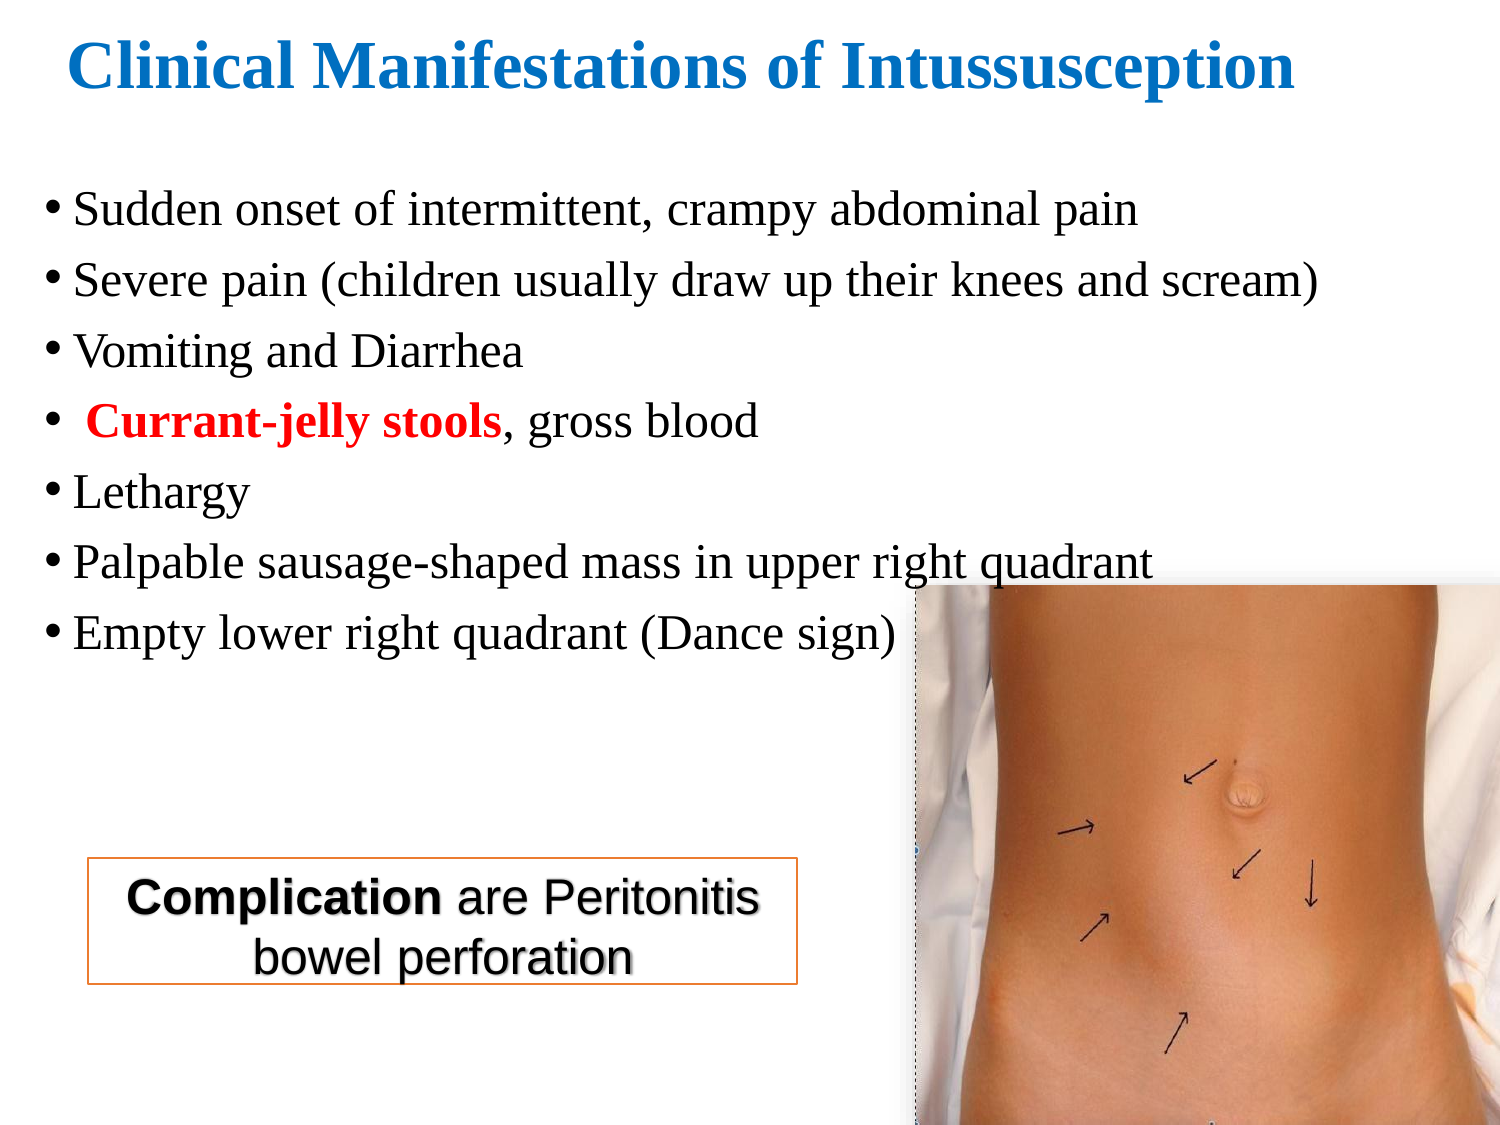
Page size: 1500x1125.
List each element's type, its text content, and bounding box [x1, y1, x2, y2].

title Clinical Manifestations of Intussusception [64, 17, 1301, 162]
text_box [888, 559, 1500, 1125]
text_box Sudden onset of intermittent, crampy abdominal pain Severe pain (children usually draw up their knees and scream) Vomiting and Diarrhea Currant-jelly stools, gross blood Lethargy Palpable sausage-shaped mass in upper right quadrant Empty lower right quadrant (Dance sign) [42, 162, 1320, 660]
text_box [92, 847, 795, 1020]
